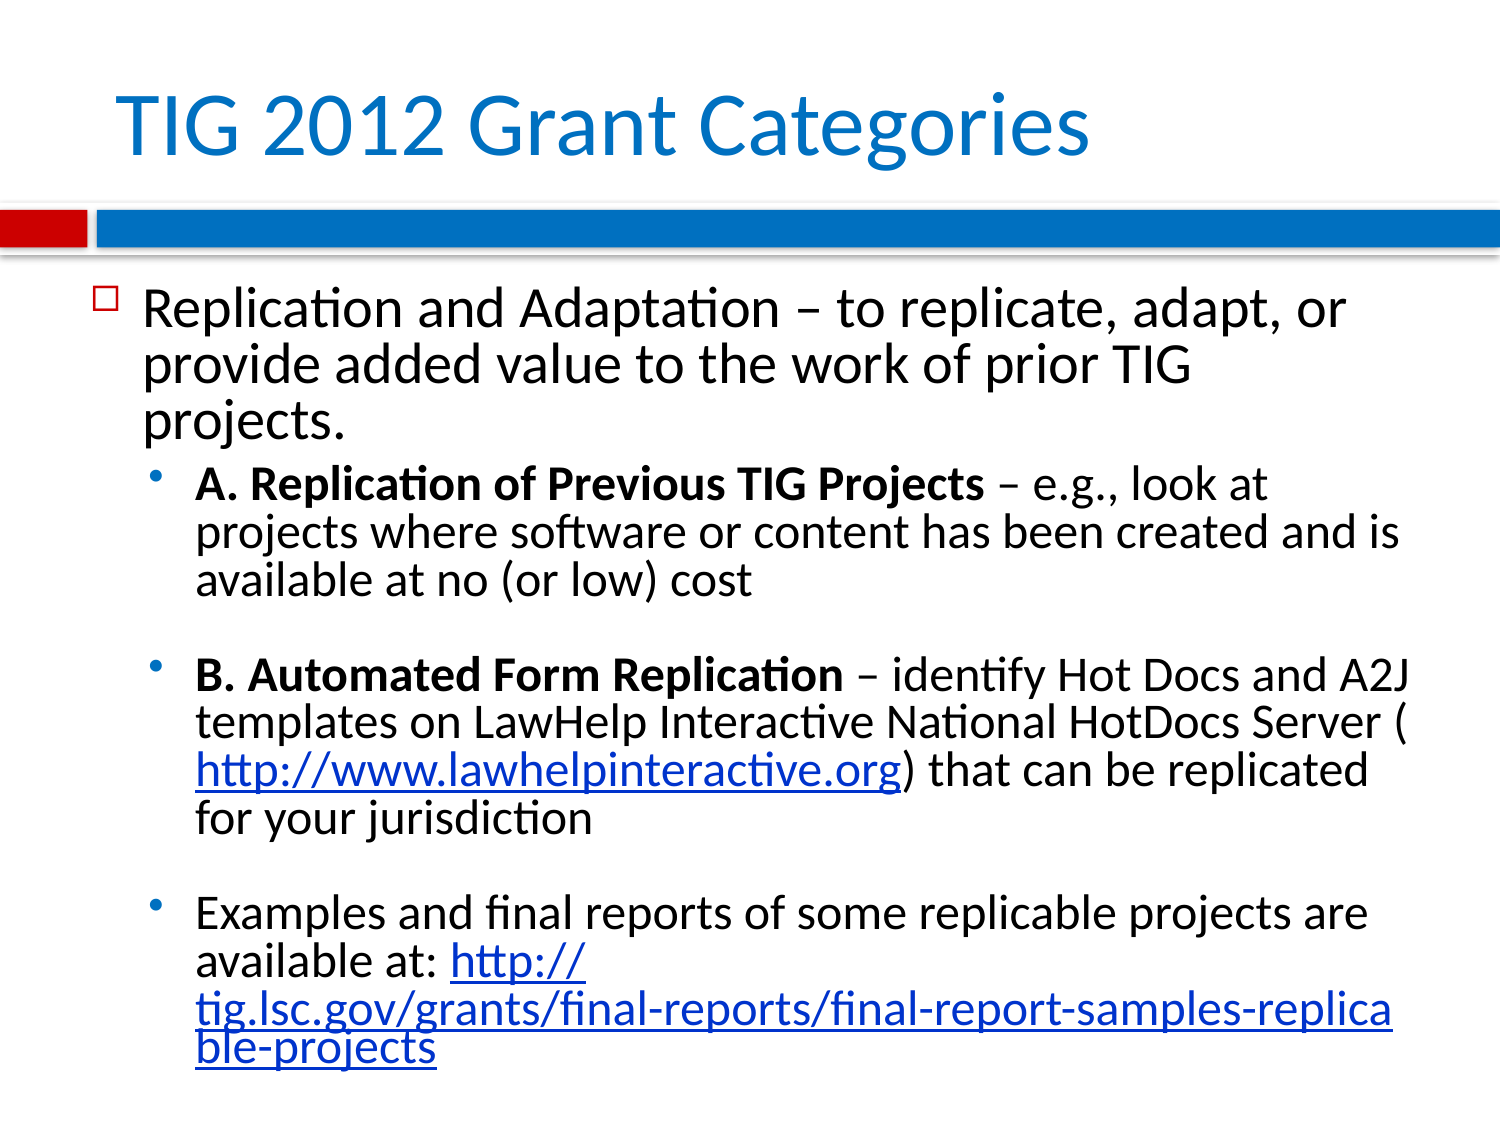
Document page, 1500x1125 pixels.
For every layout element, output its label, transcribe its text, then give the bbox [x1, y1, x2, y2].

list Replication and Adaptation – to replicate, adapt, or provide added value to the work of prior TIG projects. A. Replication of Previous TIG Projects – e.g., look at projects where software or content has been created and is available at no (or low) cost B. Automated Form Replication – identify Hot Docs and A2J templates on LawHelp Interactive National HotDocs Server (http://www.lawhelpinteractive.org) that can be replicated for your jurisdiction Examples and final reports of some replicable projects are available at: http://tig.lsc.gov/grants/final-reports/final-report-samples-replicable-projects [75, 275, 1425, 1063]
title TIG 2012 Grant Categories [100, 37, 1438, 200]
